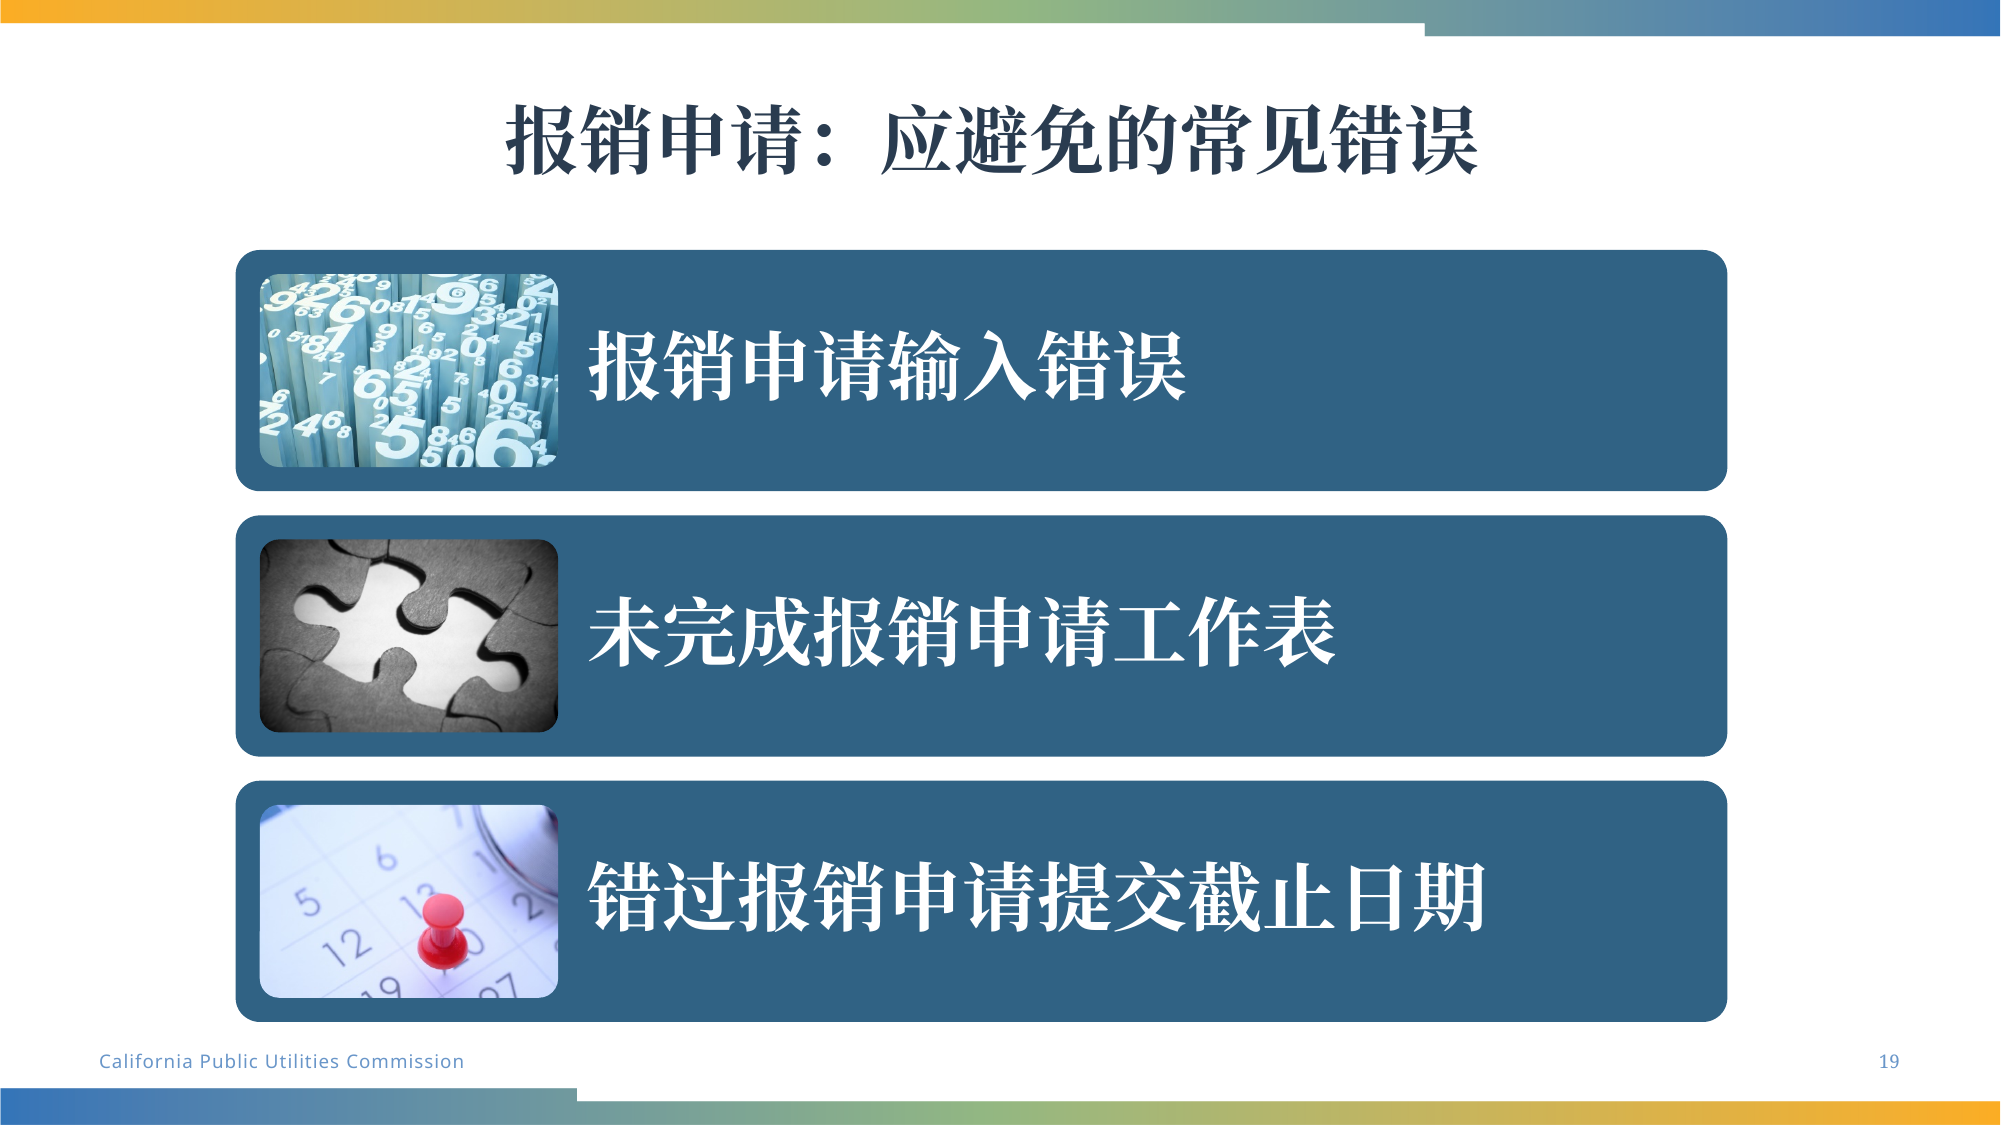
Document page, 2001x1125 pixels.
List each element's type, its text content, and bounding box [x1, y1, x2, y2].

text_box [235, 249, 1728, 1022]
slide_number 19 [1837, 1050, 1900, 1080]
picture [0, 0, 2001, 1125]
title 报销申请：应避免的常见错误 [99, 68, 1900, 192]
